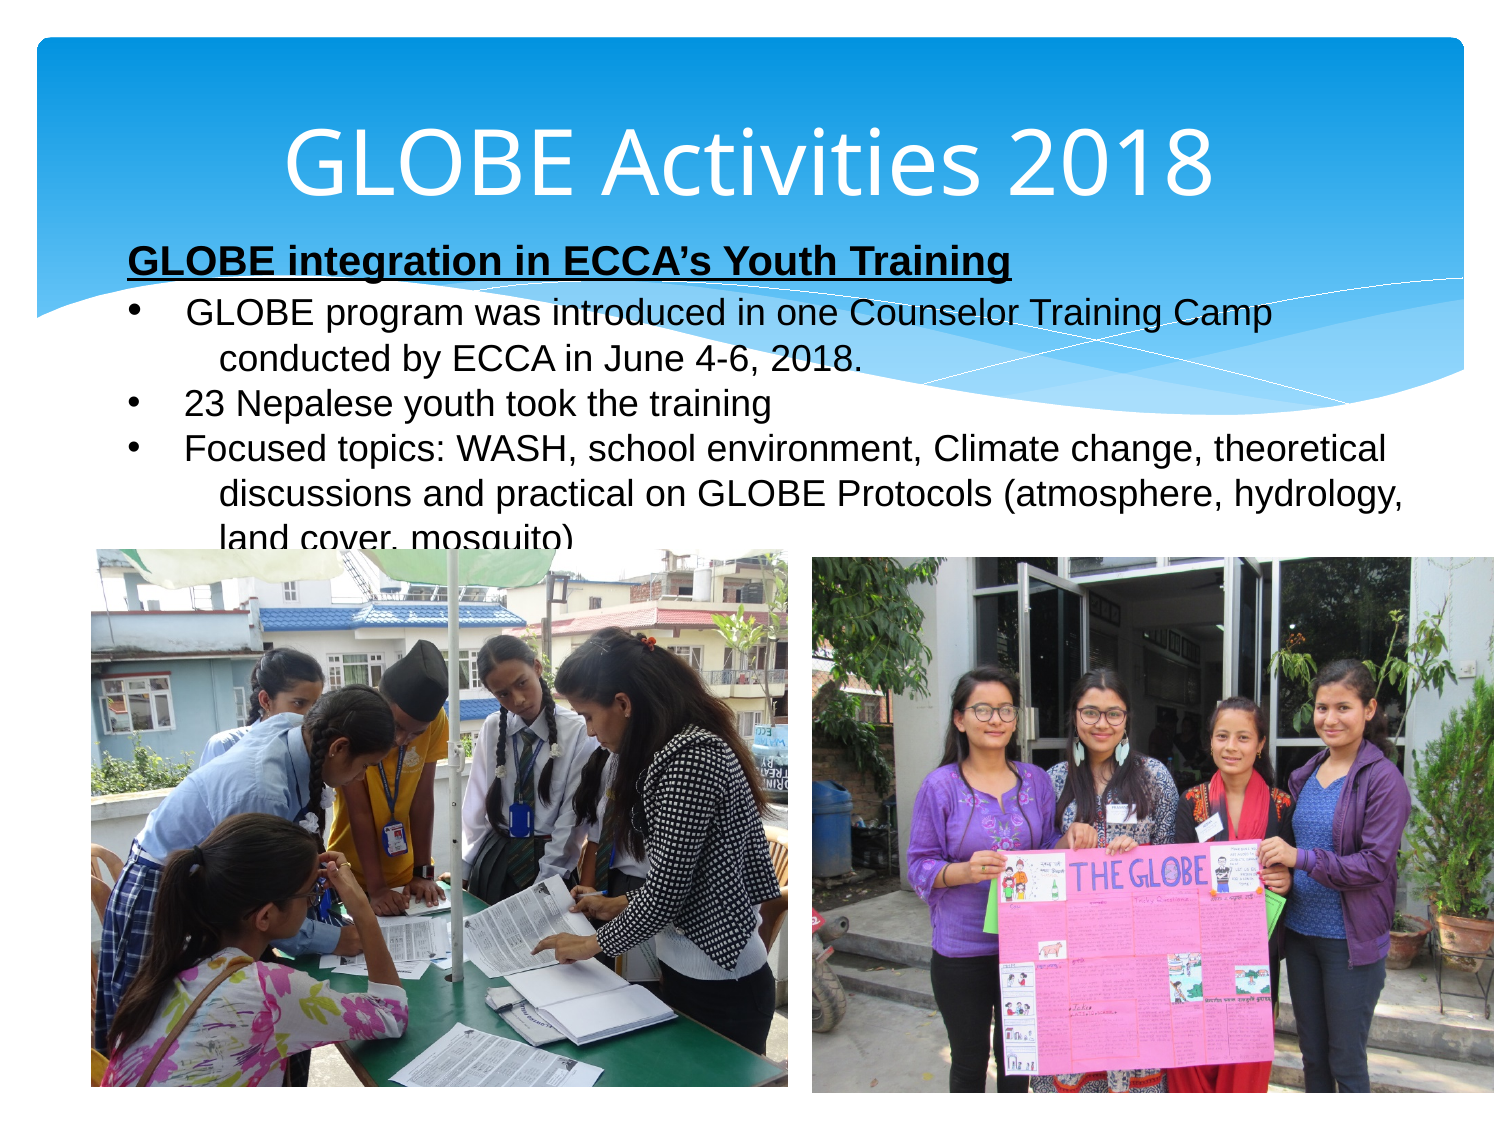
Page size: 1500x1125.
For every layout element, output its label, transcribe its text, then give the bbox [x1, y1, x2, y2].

picture [91, 549, 788, 1087]
picture [812, 557, 1494, 1094]
text_box GLOBE integration in ECCA’s Youth Training GLOBE program was introduced in one Counselor Training Camp conducted by ECCA in June 4-6, 2018. 23 Nepalese youth took the training Focused topics: WASH, school environment, Climate change, theoretical discussions and practical on GLOBE Protocols (atmosphere, hydrology, land cover, mosquito) [112, 226, 1425, 667]
title GLOBE Activities 2018 [75, 55, 1425, 261]
